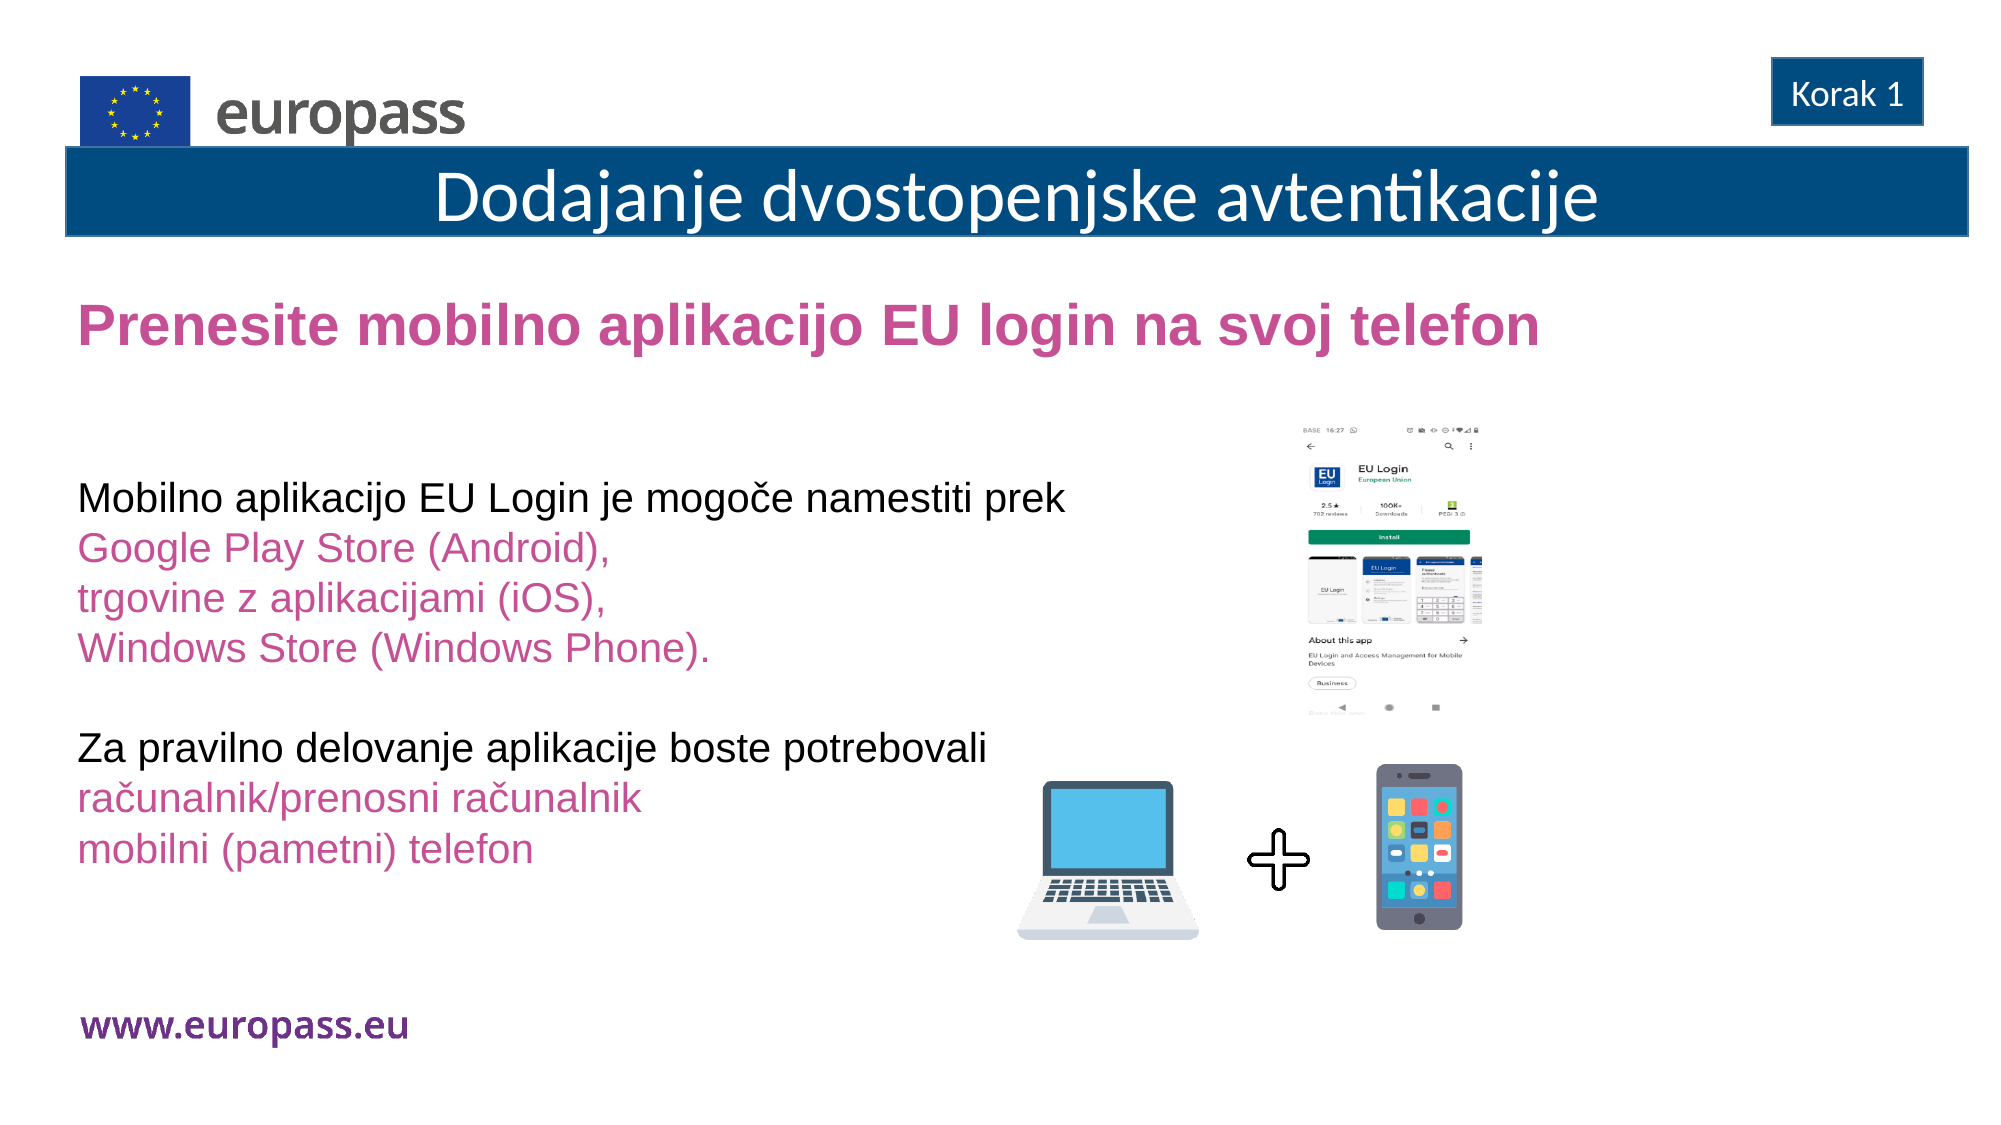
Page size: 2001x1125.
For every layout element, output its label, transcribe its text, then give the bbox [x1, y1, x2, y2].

picture [1336, 764, 1502, 930]
subtitle Mobilno aplikacijo EU Login je mogoče namestiti prek Google Play Store (Android), trgovine z aplikacijami (iOS), Windows Store (Windows Phone). Za pravilno delovanje aplikacije boste potrebovali računalnik/prenosni računalnik mobilni (pametni) telefon [62, 463, 1322, 973]
text_box Korak 1 [1771, 57, 1924, 126]
picture [75, 1004, 414, 1054]
picture [8, 0, 536, 261]
text_box Dodajanje dvostopenjske avtentikacije [65, 146, 1969, 237]
picture [1247, 828, 1310, 891]
text_box Prenesite mobilno aplikacijo EU login na svoj telefon [62, 227, 1788, 425]
picture [1296, 424, 1483, 715]
picture [1017, 769, 1199, 951]
